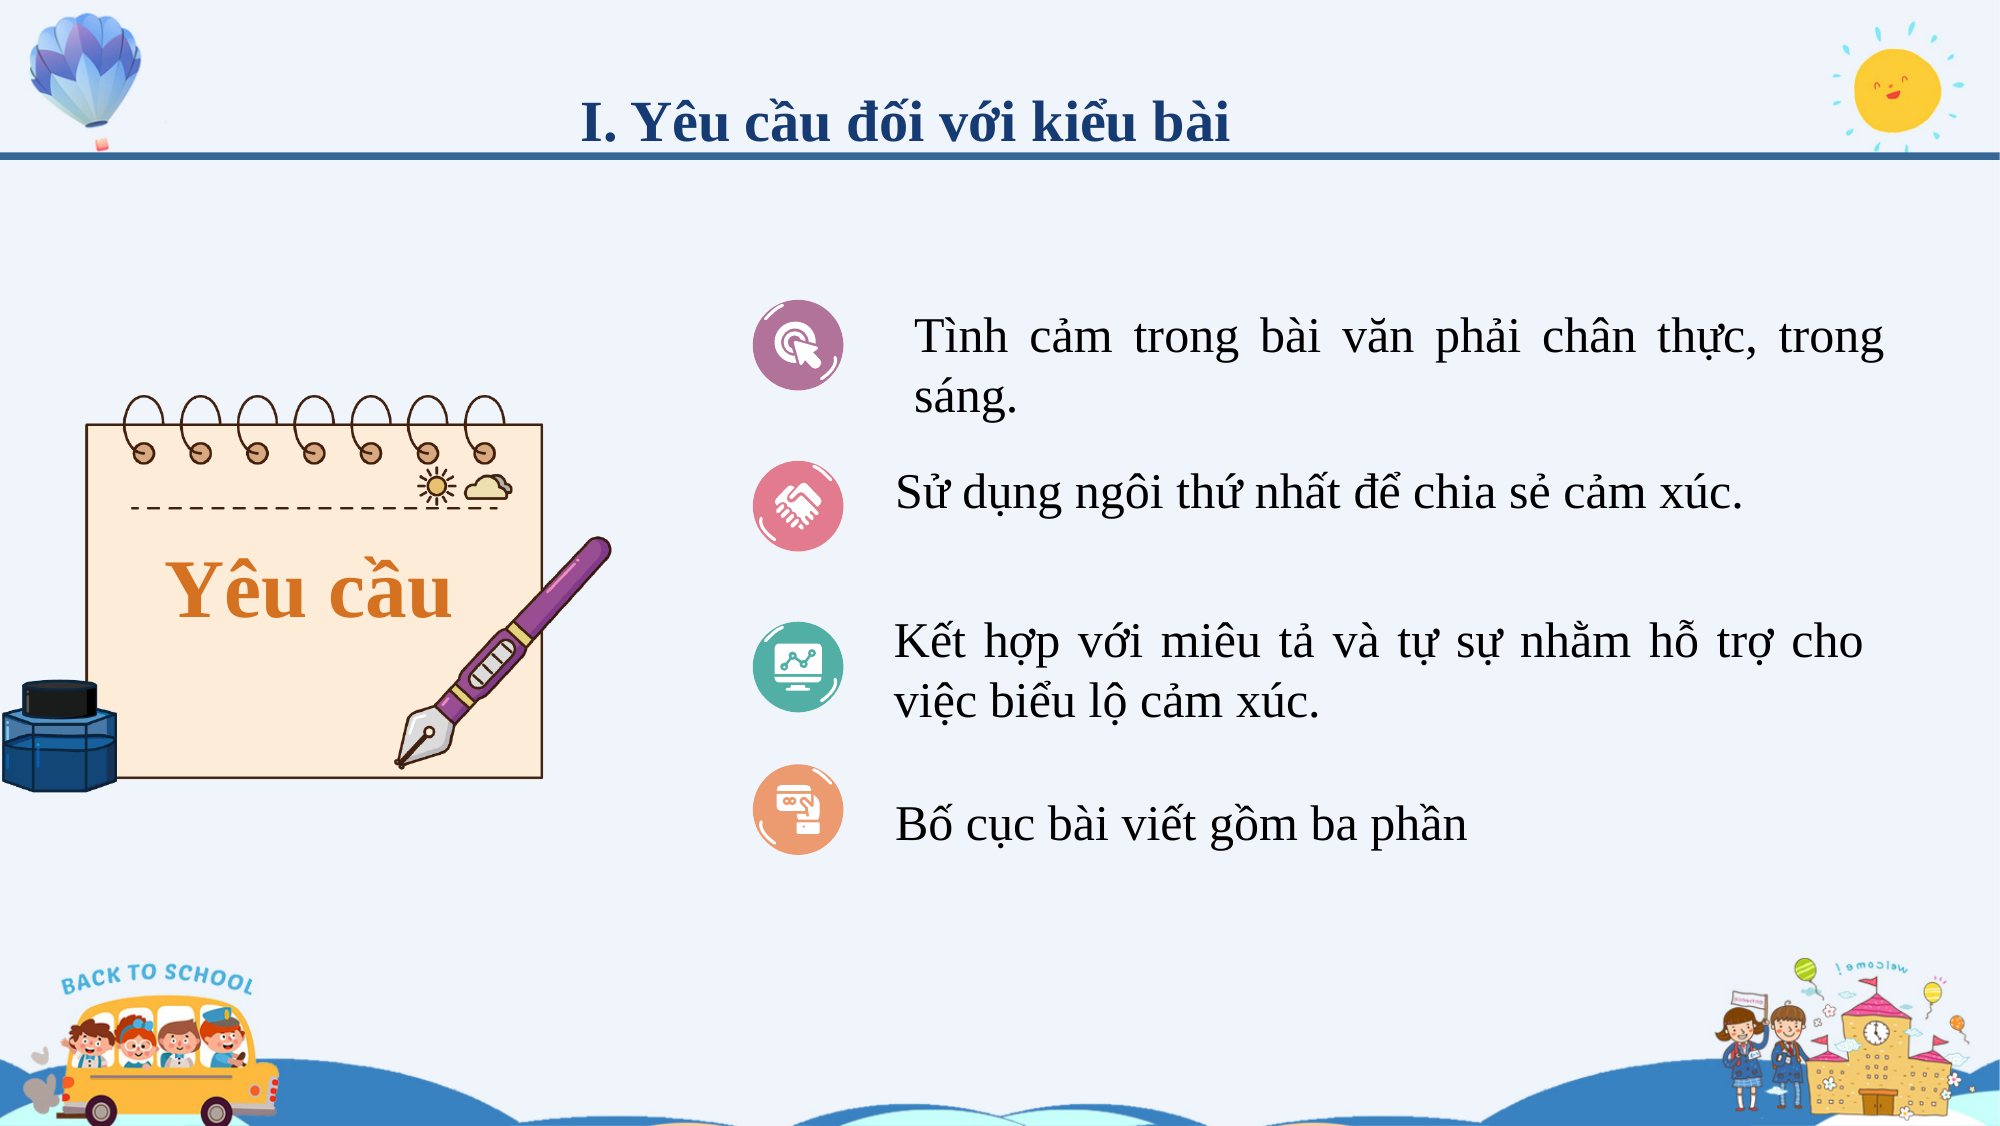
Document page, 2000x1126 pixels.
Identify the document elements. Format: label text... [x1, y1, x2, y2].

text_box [752, 460, 844, 552]
picture [0, 161, 2000, 1126]
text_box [774, 321, 823, 369]
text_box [774, 643, 823, 691]
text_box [776, 784, 820, 835]
picture [0, 0, 2000, 83]
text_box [0, 385, 616, 799]
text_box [752, 299, 844, 391]
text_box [752, 764, 844, 856]
text_box Bố cục bài viết gồm ba phần [880, 782, 1881, 858]
text_box Tình cảm trong bài văn phải chân thực, trong sáng. [899, 295, 1900, 431]
text_box Kết hợp với miêu tả và tự sự nhằm hỗ trợ cho việc biểu lộ cảm xúc. [879, 600, 1880, 736]
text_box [0, 83, 2000, 161]
text_box Sử dụng ngôi thứ nhất để chia sẻ cảm xúc. [880, 450, 1881, 526]
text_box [752, 621, 844, 713]
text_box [774, 482, 823, 530]
